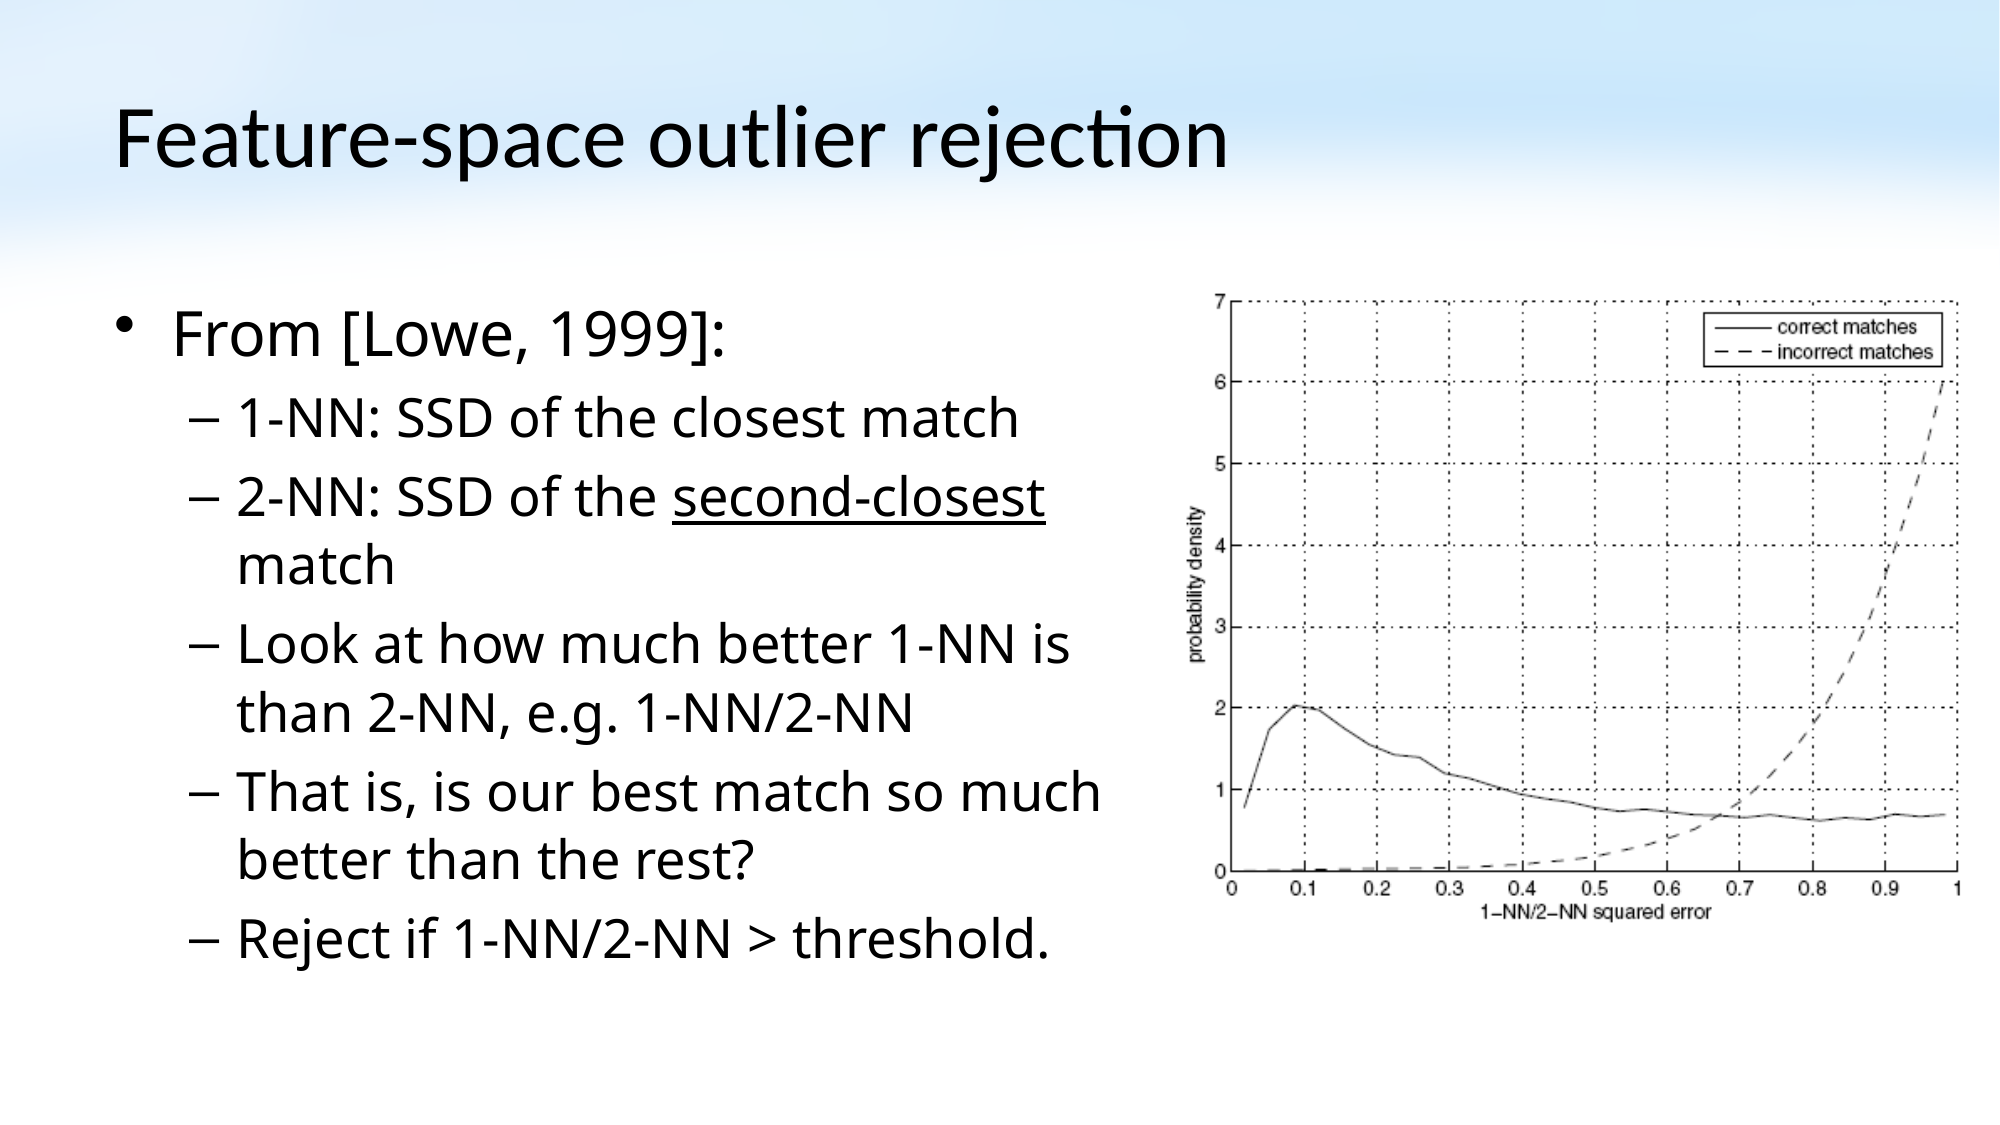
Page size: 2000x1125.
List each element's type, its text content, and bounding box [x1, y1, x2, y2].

list From [Lowe, 1999]: 1-NN: SSD of the closest match 2-NN: SSD of the second-closest match Look at how much better 1-NN is than 2-NN, e.g. 1-NN/2-NN That is, is our best match so much better than the rest? Reject if 1-NN/2-NN > threshold. [99, 282, 1175, 1026]
picture [0, 0, 2000, 1125]
title Feature-space outlier rejection [99, 37, 1963, 226]
